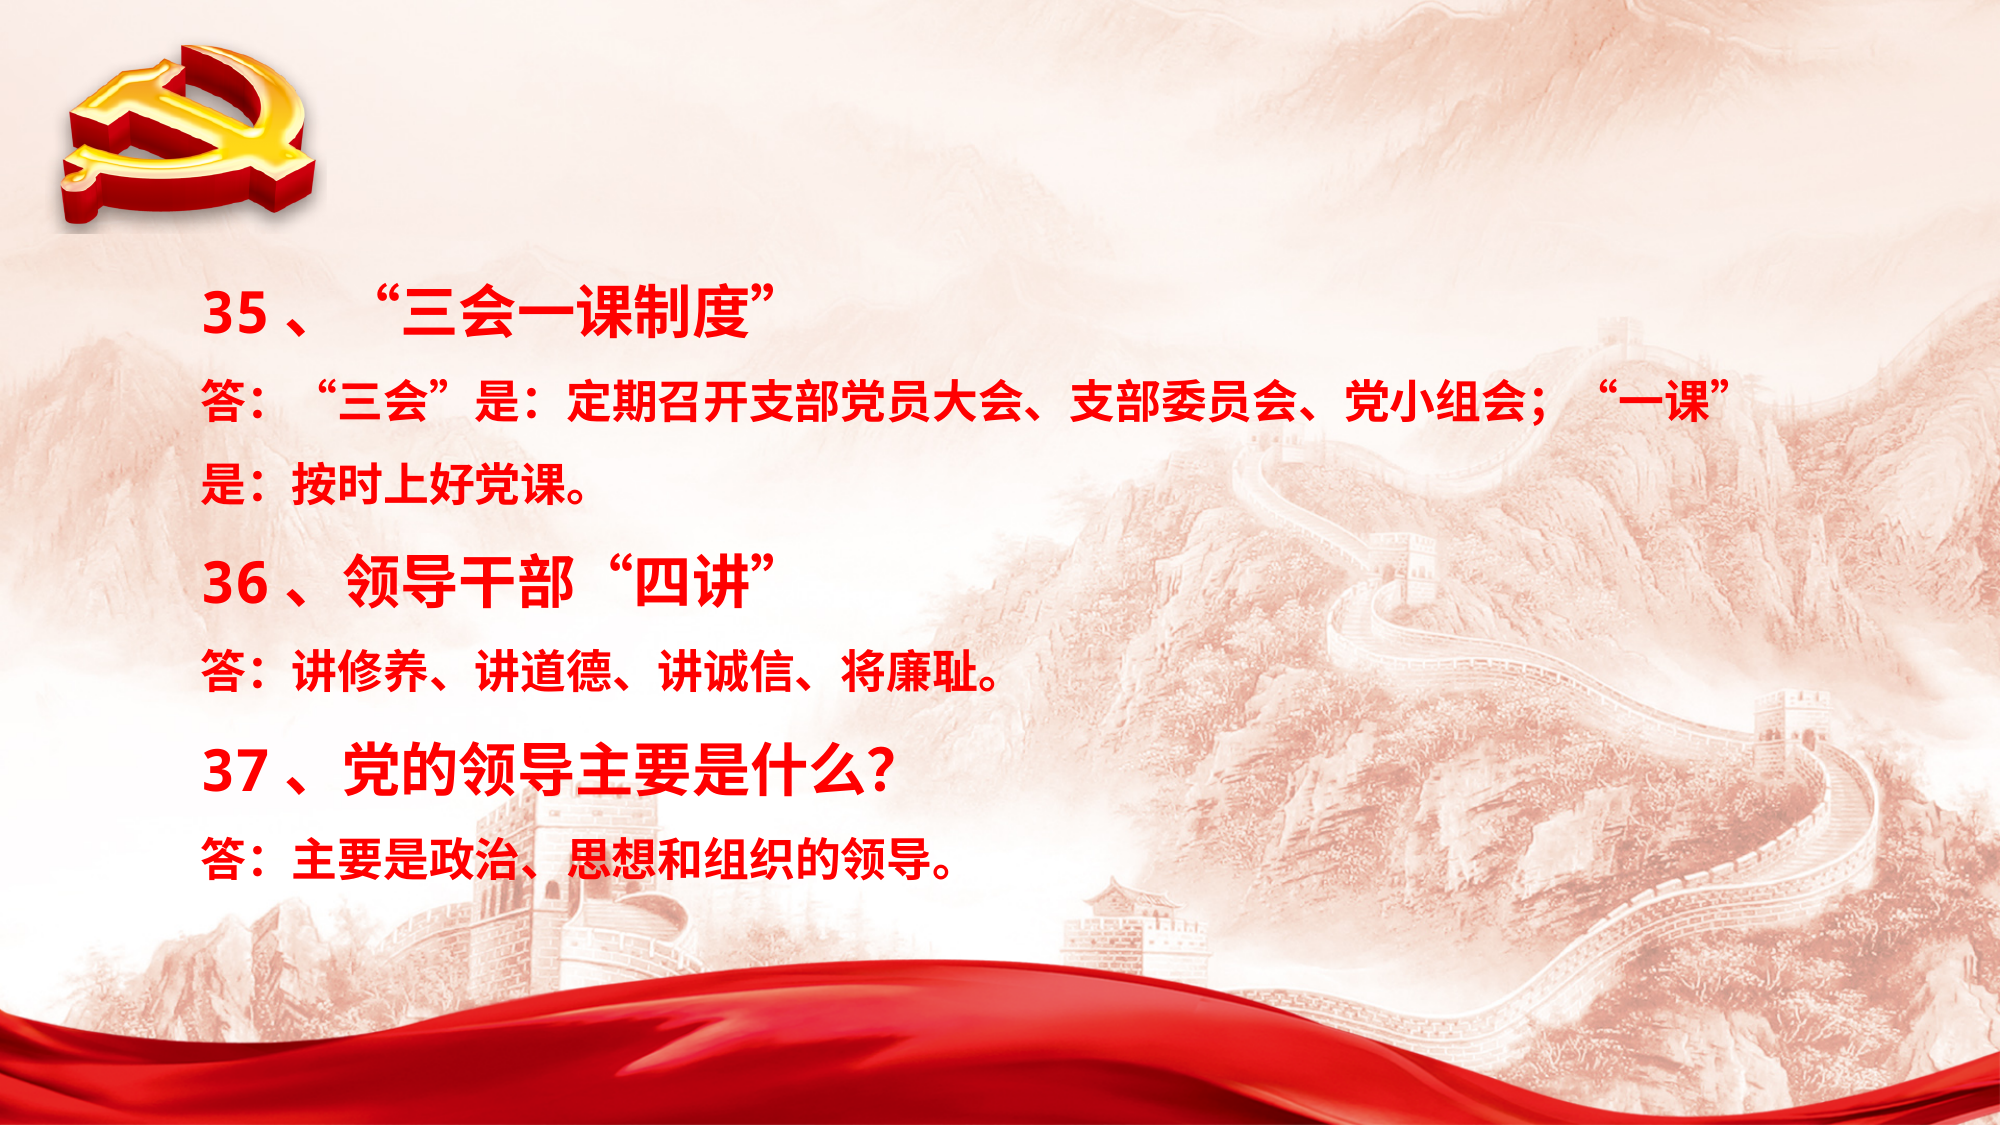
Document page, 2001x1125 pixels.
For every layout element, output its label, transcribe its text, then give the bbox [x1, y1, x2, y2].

text_box 35、“三会一课制度” 答：“三会”是：定期召开支部党员大会、支部委员会、党小组会；“一课”是：按时上好党课。 36、领导干部“四讲” 答：讲修养、讲道德、讲诚信、将廉耻。 37、党的领导主要是什么？ 答：主要是政治、思想和组织的领导。 [185, 233, 1775, 893]
picture [0, 0, 2000, 1125]
